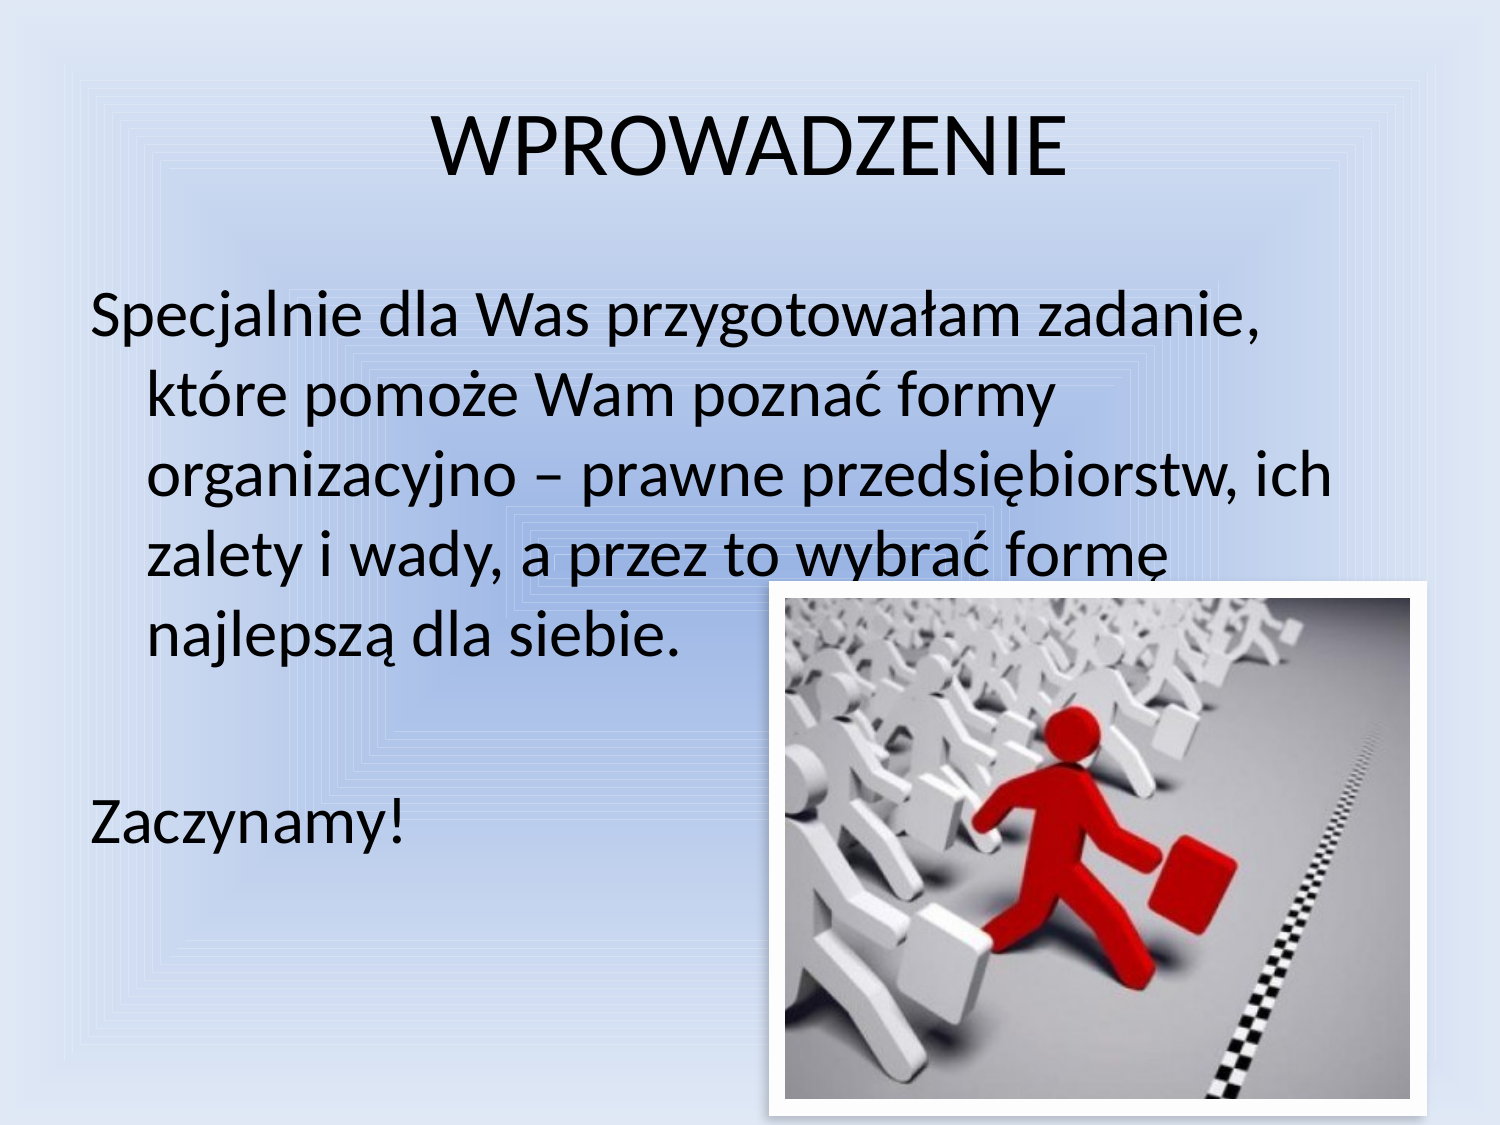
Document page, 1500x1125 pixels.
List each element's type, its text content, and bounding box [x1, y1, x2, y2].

list Specjalnie dla Was przygotowałam zadanie, które pomoże Wam poznać formy organizacyjno – prawne przedsiębiorstw, ich zalety i wady, a przez to wybrać formę najlepszą dla siebie. Zaczynamy! [75, 262, 1425, 1005]
title WPROWADZENIE [75, 45, 1425, 233]
picture [785, 597, 1411, 1100]
